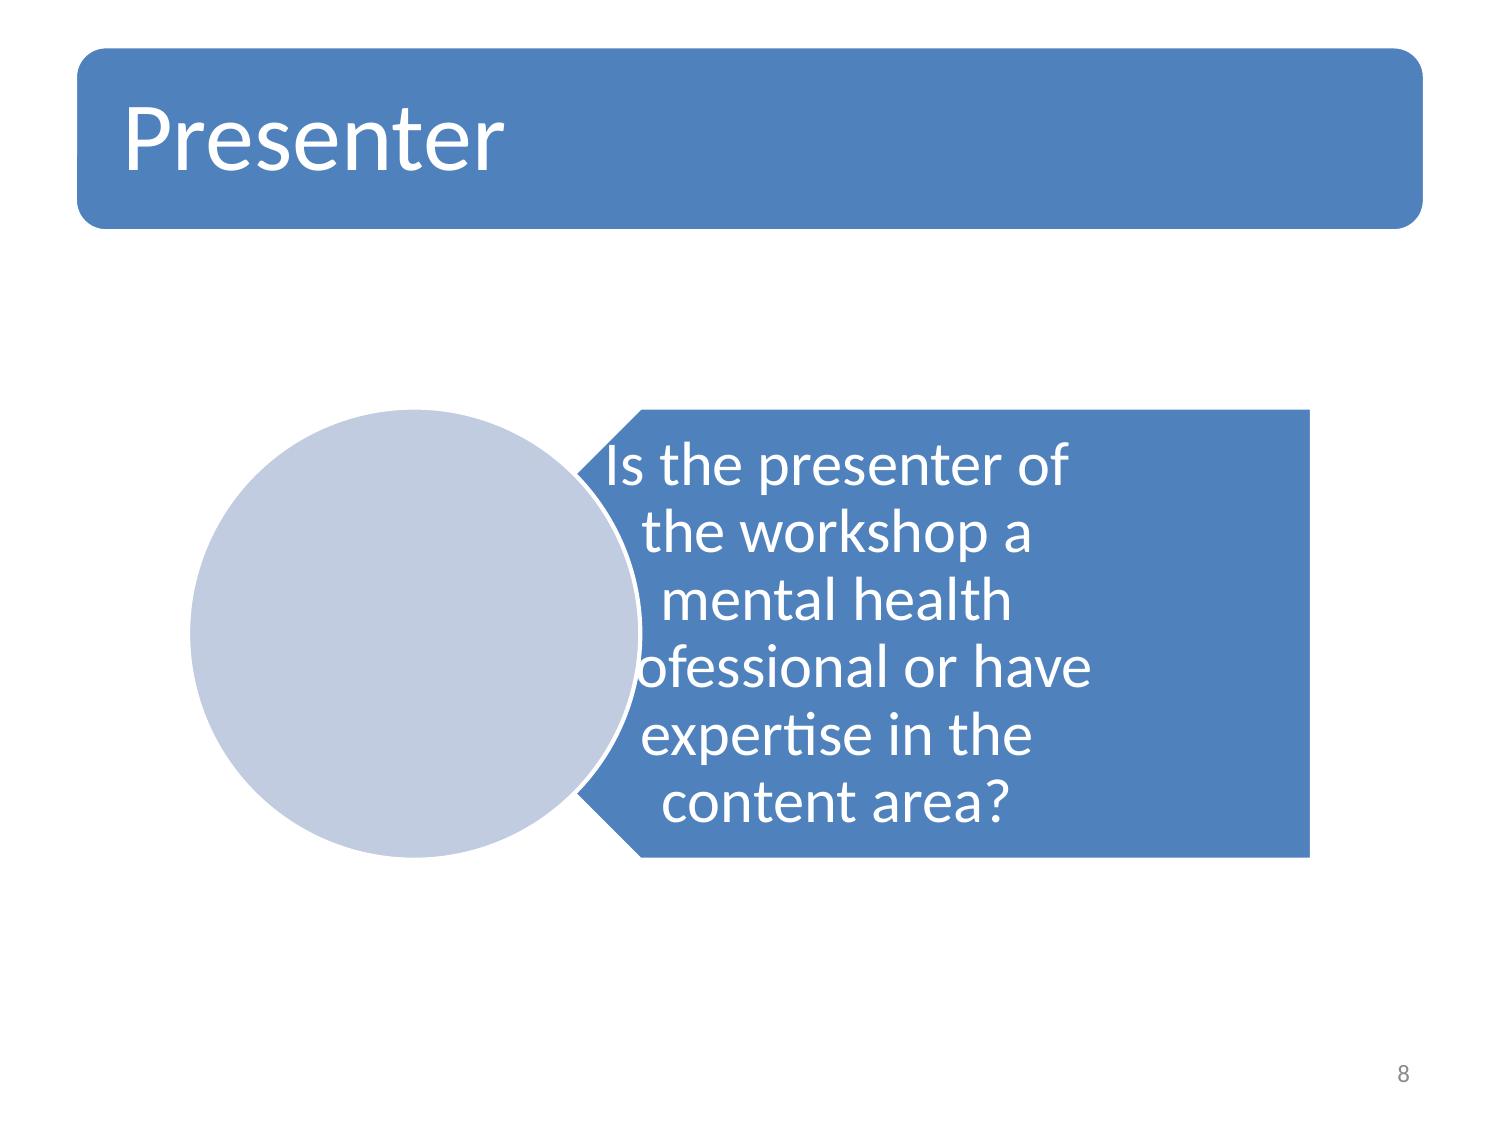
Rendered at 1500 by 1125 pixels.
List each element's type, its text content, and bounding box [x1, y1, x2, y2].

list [74, 262, 1426, 1006]
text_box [74, 44, 1426, 233]
slide_number 8 [1074, 1042, 1425, 1103]
